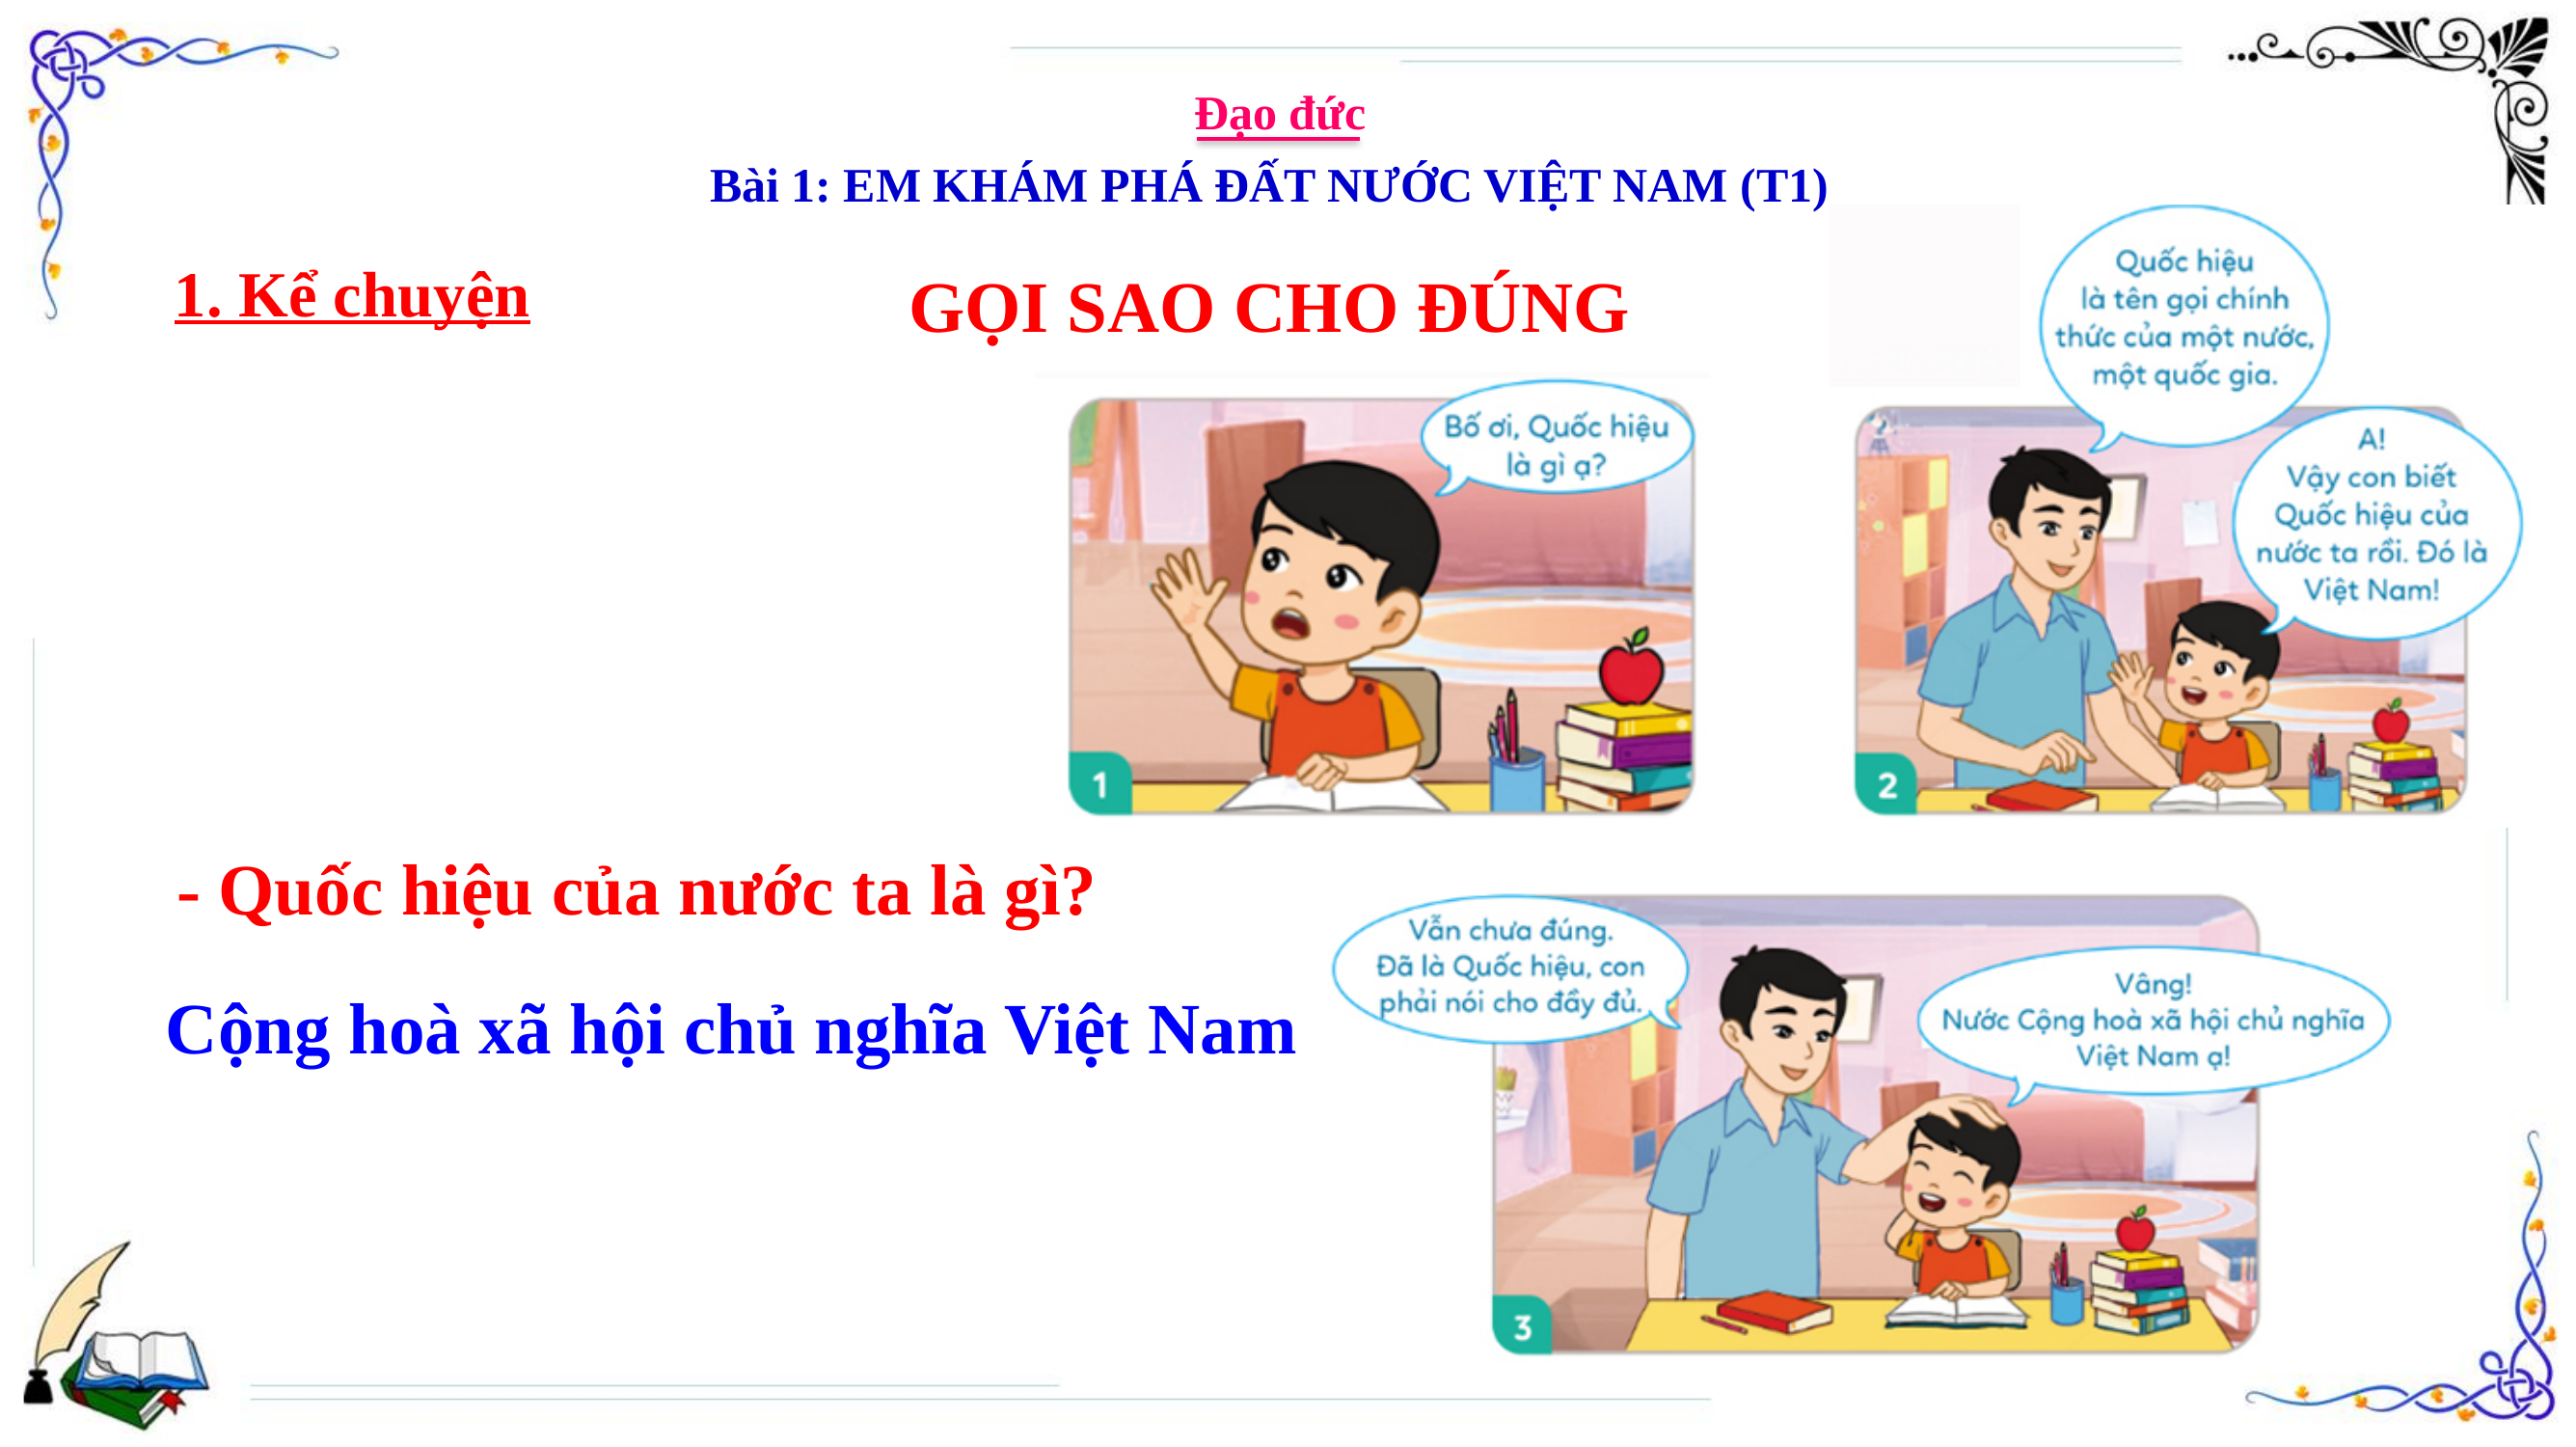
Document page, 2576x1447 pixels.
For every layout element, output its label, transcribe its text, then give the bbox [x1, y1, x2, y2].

text_box - Quốc hiệu của nước ta là gì? [162, 835, 1227, 938]
picture [0, 0, 2576, 1447]
text_box Cộng hoà xã hội chủ nghĩa Việt Nam [151, 974, 1321, 1077]
text_box 1. Kể chuyện [151, 240, 565, 341]
text_box GỌI SAO CHO ĐÚNG [876, 253, 1663, 355]
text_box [587, 73, 1951, 224]
